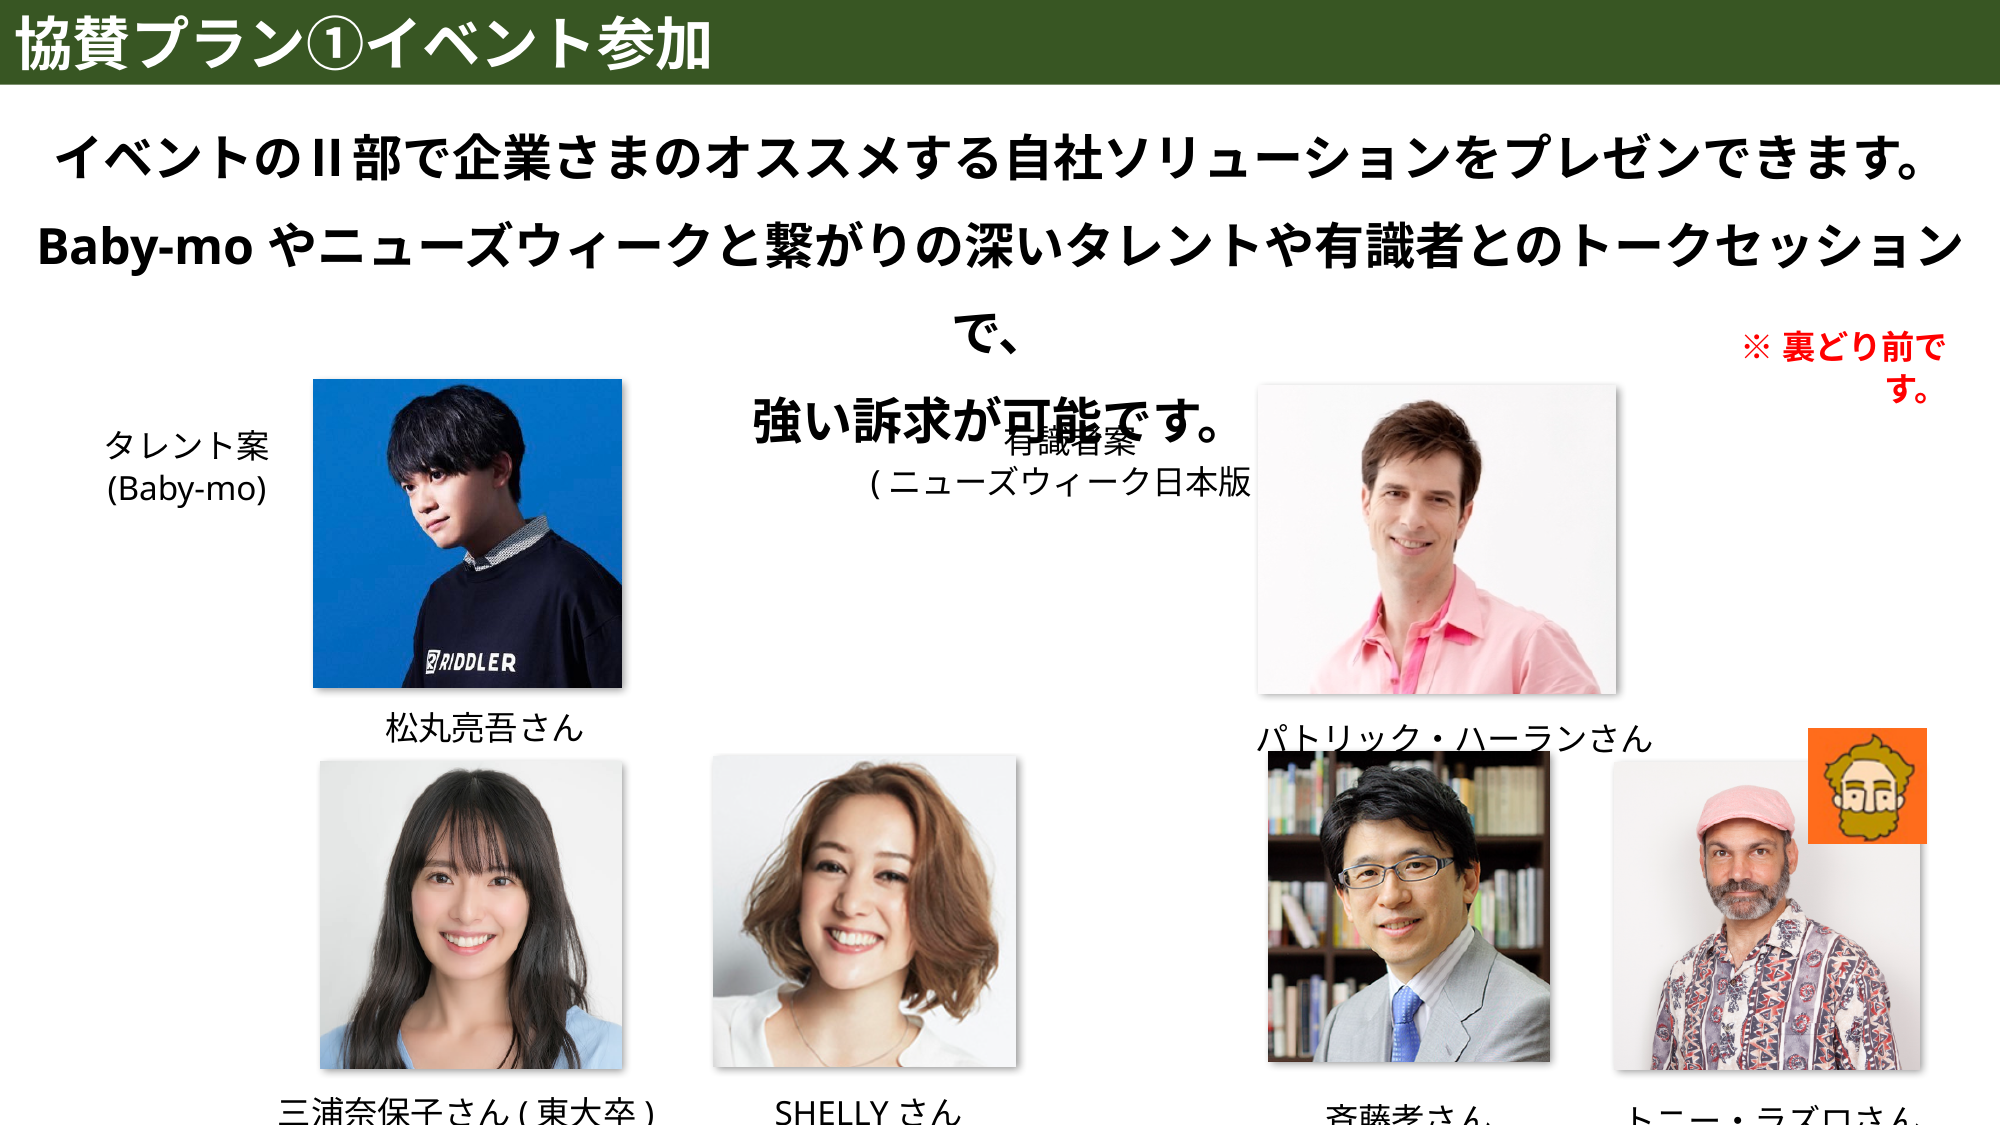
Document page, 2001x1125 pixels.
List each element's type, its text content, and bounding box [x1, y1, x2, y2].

text_box タレント案 (Baby-mo) [0, 416, 313, 515]
text_box トニー・ラズロさん [1707, 1045, 2000, 1125]
picture [320, 761, 622, 1069]
text_box パトリック・ハーランさん [1157, 663, 1753, 766]
text_box 斉藤孝さん [1167, 1043, 1707, 1125]
text_box SHELLYさん [571, 1036, 1167, 1125]
picture [1268, 751, 1550, 1062]
picture [1614, 728, 1927, 1071]
text_box 協賛プラン①イベント参加 [0, 0, 2000, 85]
text_box 有識者案 (ニューズウィーク日本版) [851, 410, 1256, 509]
picture [713, 756, 1017, 1067]
picture [313, 379, 622, 688]
text_box 松丸亮吾さん [187, 652, 783, 755]
picture [1258, 385, 1616, 694]
text_box イベントのⅡ部で企業さまのオススメする自社ソリューションをプレゼンできます。 Baby-moやニューズウィークと繋がりの深いタレントや有識者とのトークセッションで、 強い訴求が可能です。 [0, 91, 2000, 457]
text_box ※裏どり前です。 [1706, 317, 1963, 416]
text_box 三浦奈保子さん(東大卒) [168, 1036, 571, 1125]
